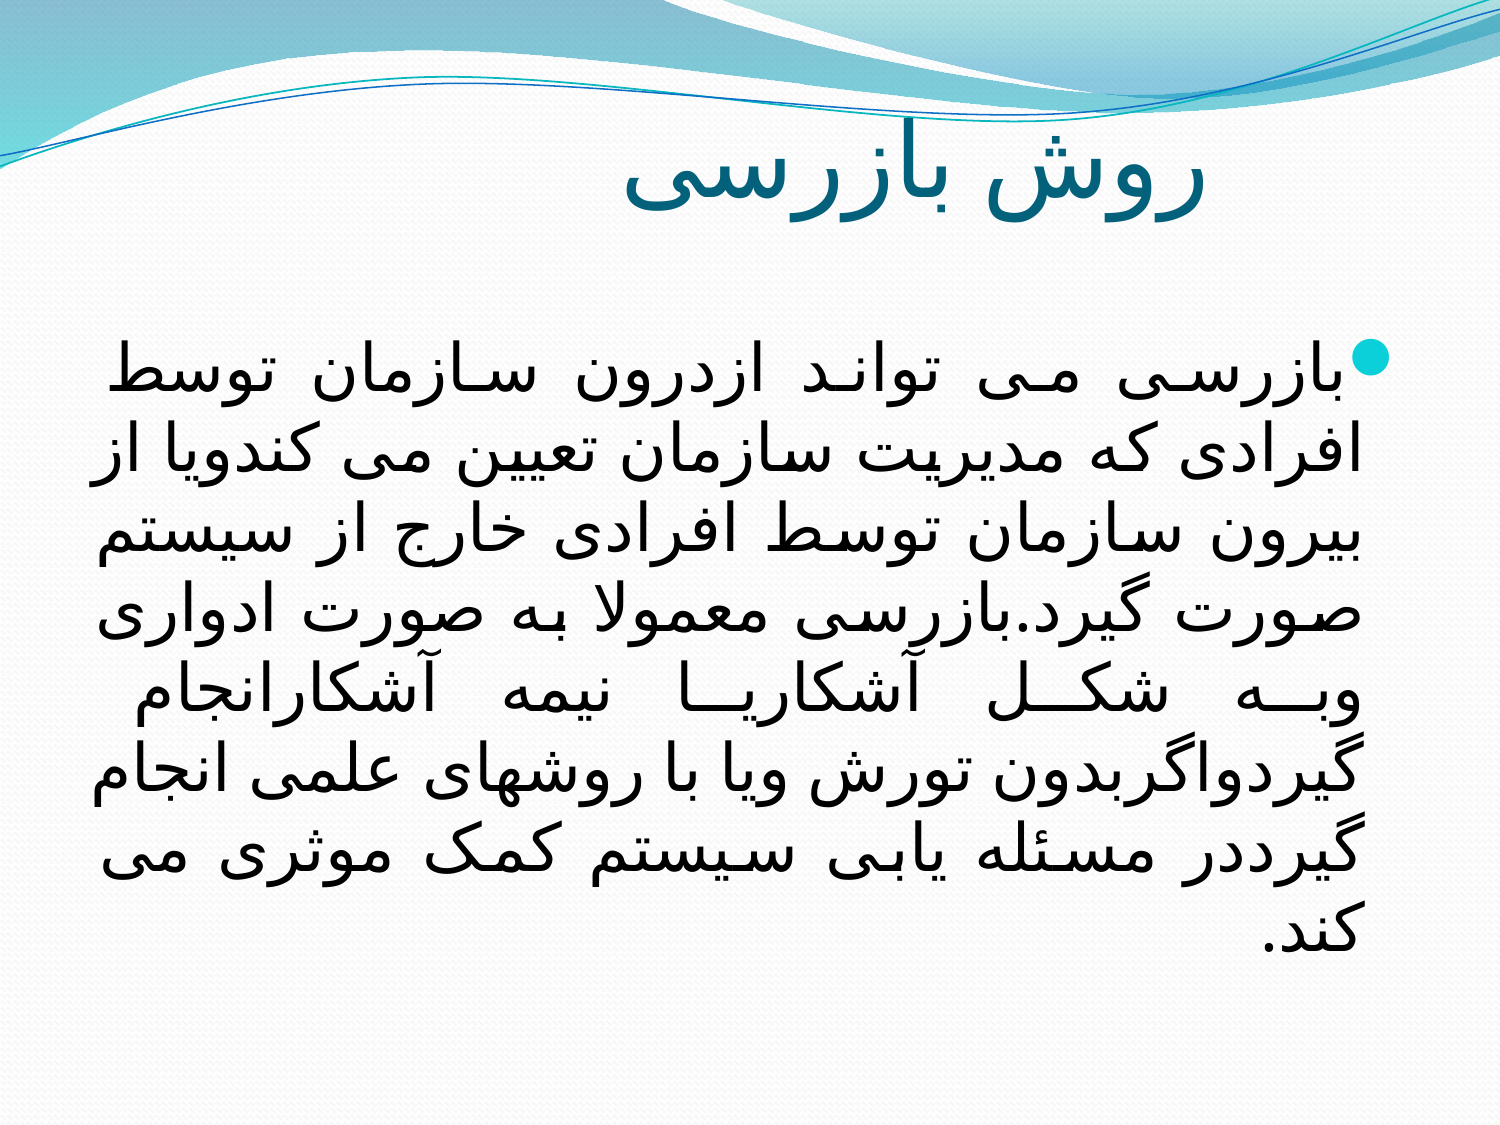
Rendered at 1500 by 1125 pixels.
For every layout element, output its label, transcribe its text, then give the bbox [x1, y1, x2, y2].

list بازرسی می تواند ازدرون سازمان توسط افرادی که مدیریت سازمان تعیین می کندویا از بیرون سازمان توسط افرادی خارج از سیستم صورت گیرد.بازرسی معمولا به صورت ادواری وبه شکل آشکاریا نیمه آشکارانجام گیردواگربدون تورش ویا با روشهای علمی انجام گیرددر مسئله یابی سیستم کمک موثری می کند. [75, 317, 1425, 1038]
title روش بازرسی [620, 30, 1307, 219]
